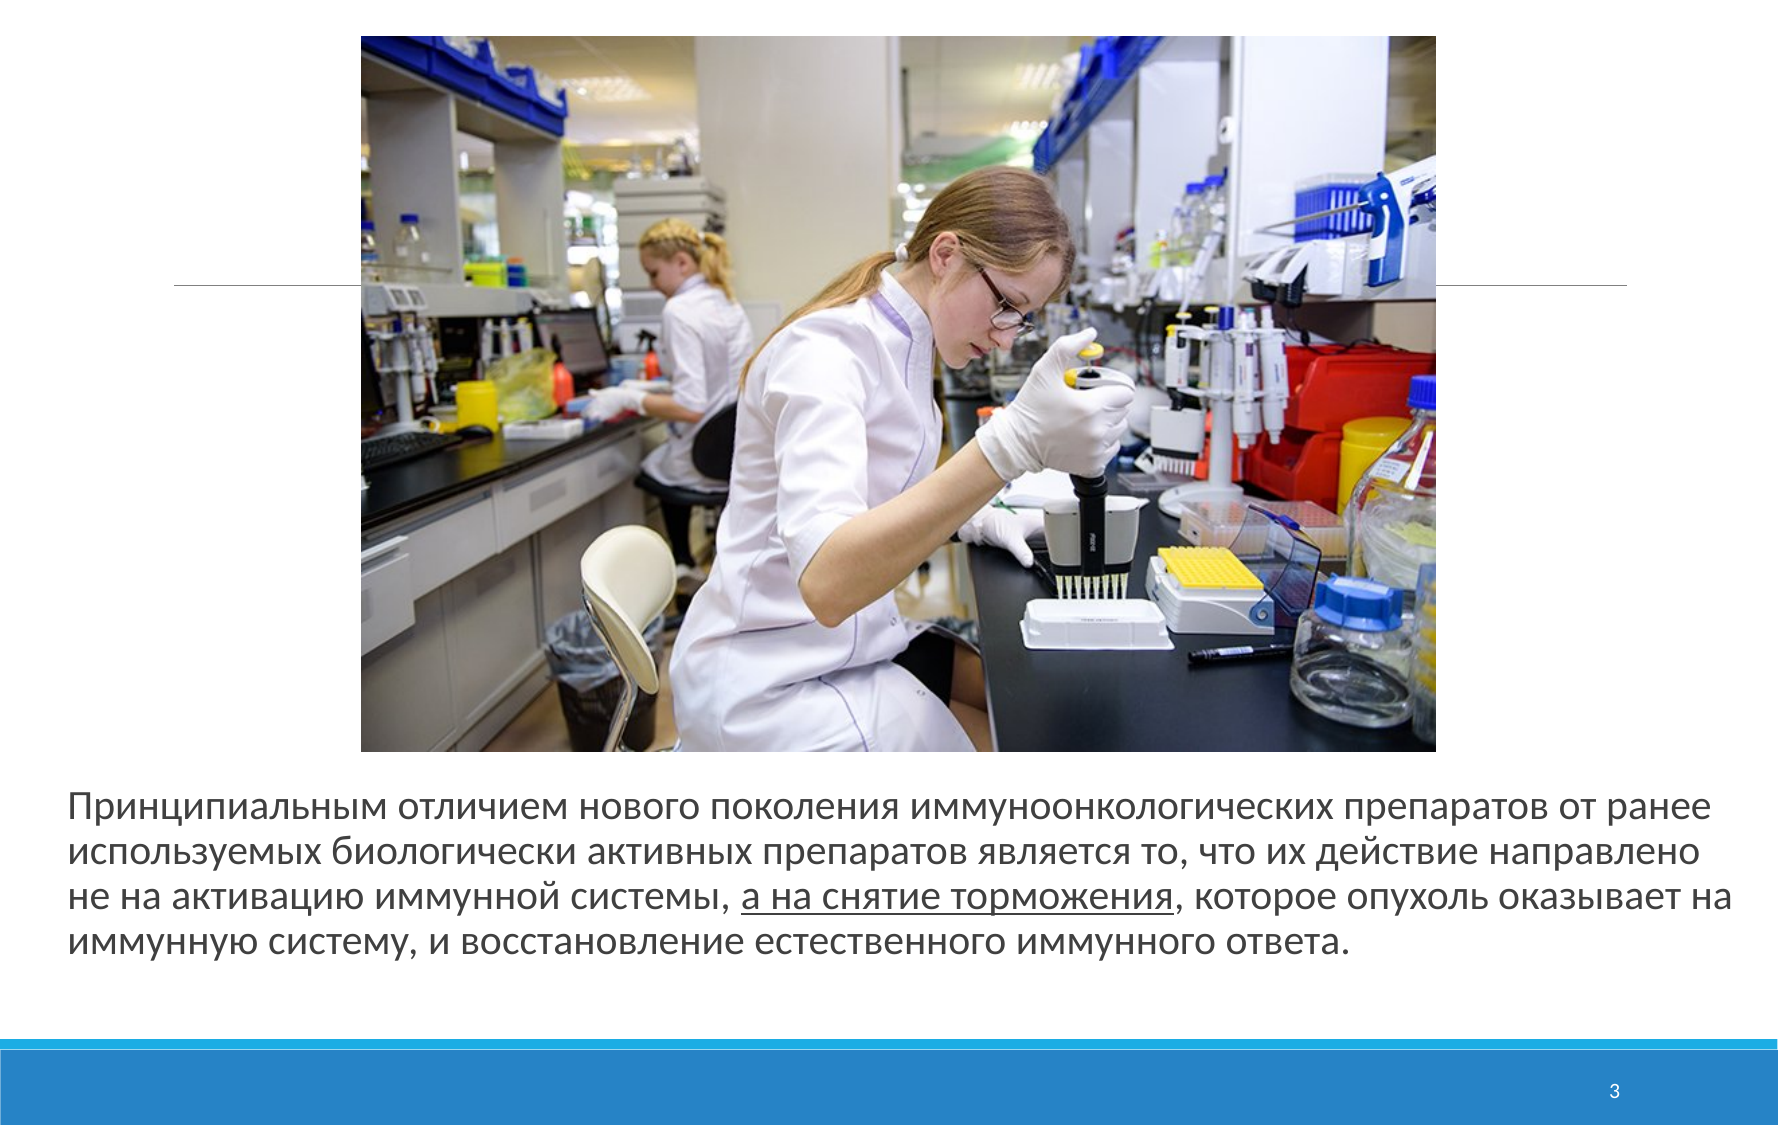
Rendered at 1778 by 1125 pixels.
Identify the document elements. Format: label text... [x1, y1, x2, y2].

slide_number 3 [1443, 1059, 1636, 1120]
picture [361, 36, 1436, 753]
list Принципиальным отличием нового поколения иммуноонкологических препаратов от ранее используемых биологически активных препаратов является то, что их действие направлено не на активацию иммунной системы, а на снятие торможения, которое опухоль оказывает на иммунную систему, и восстановление естественного иммунного ответа. [52, 776, 1752, 1005]
